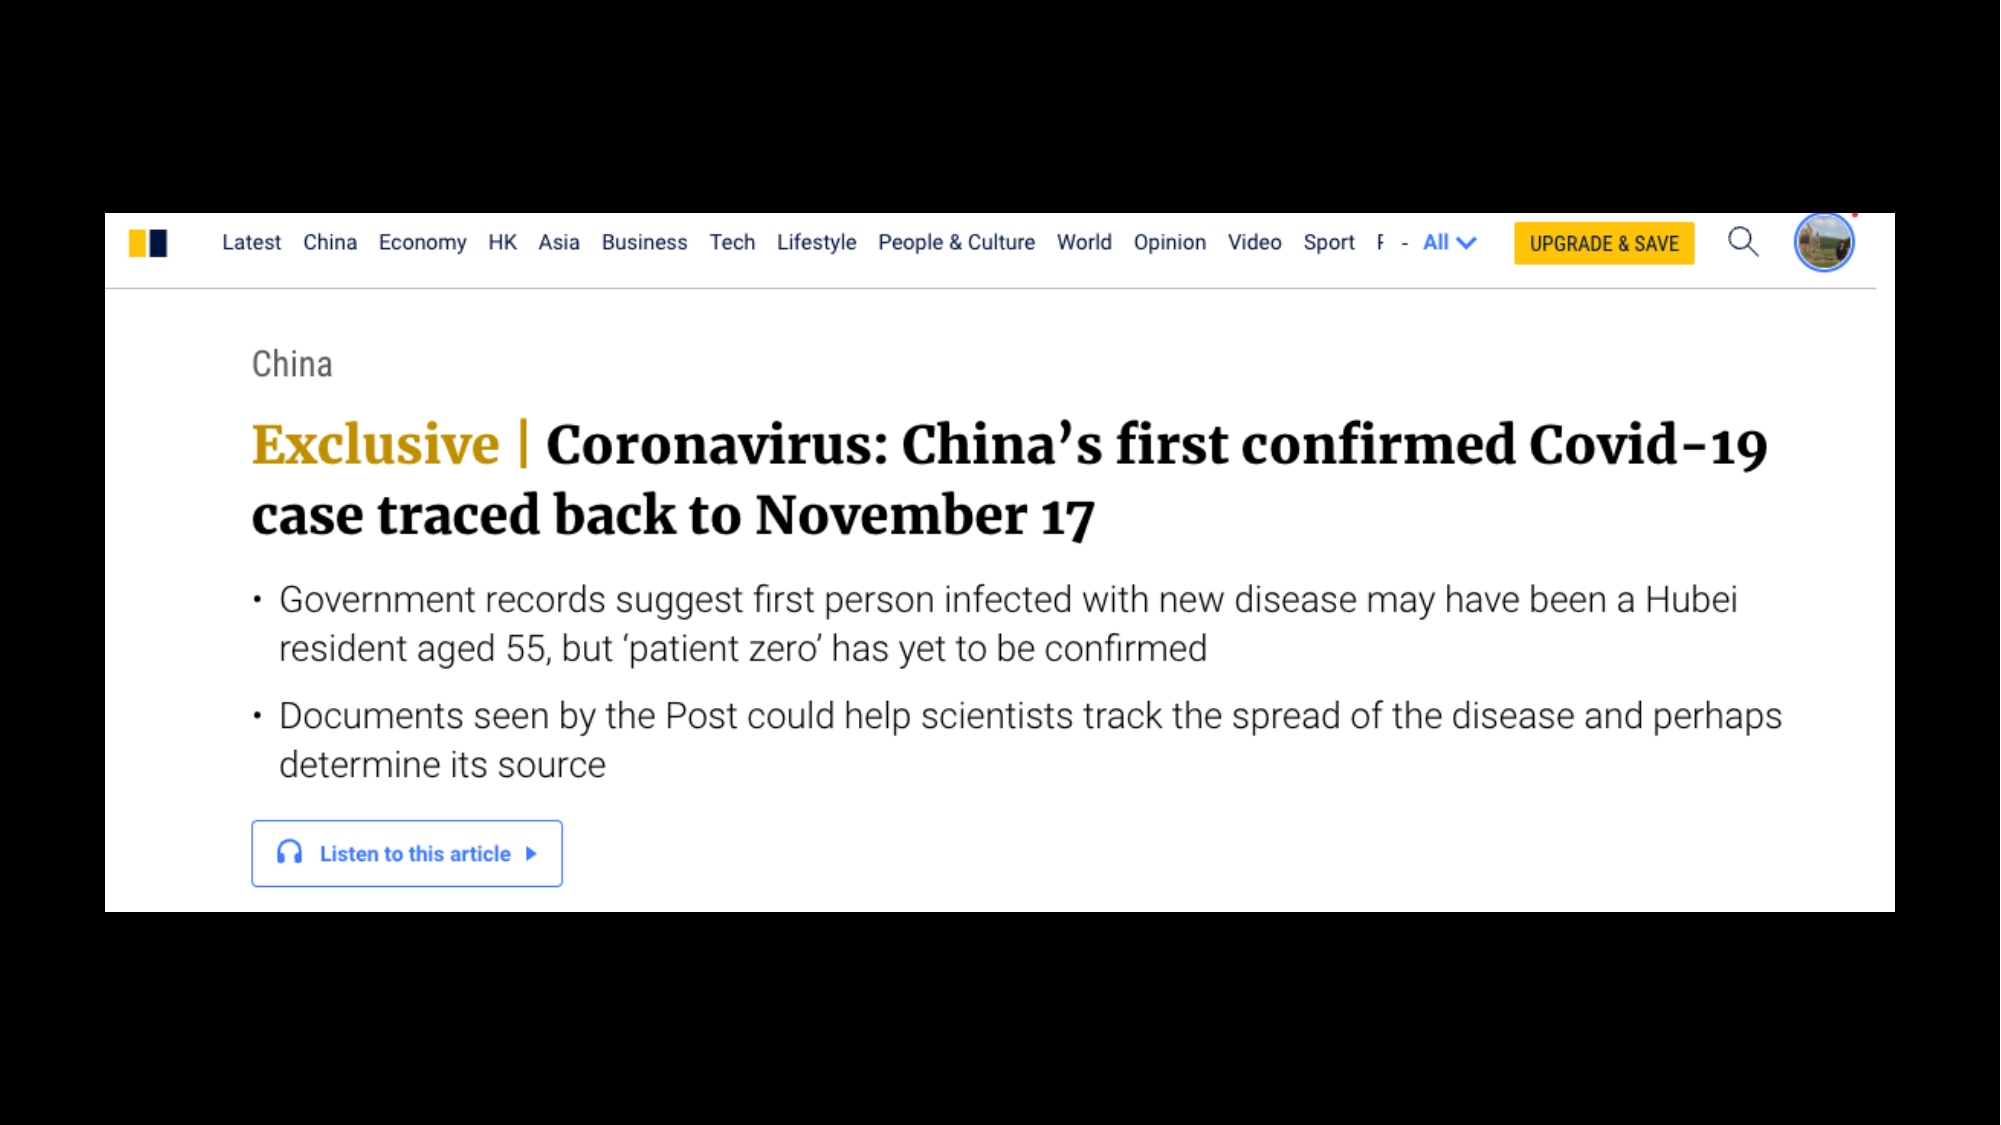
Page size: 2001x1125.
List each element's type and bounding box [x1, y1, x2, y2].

list [104, 213, 1895, 912]
